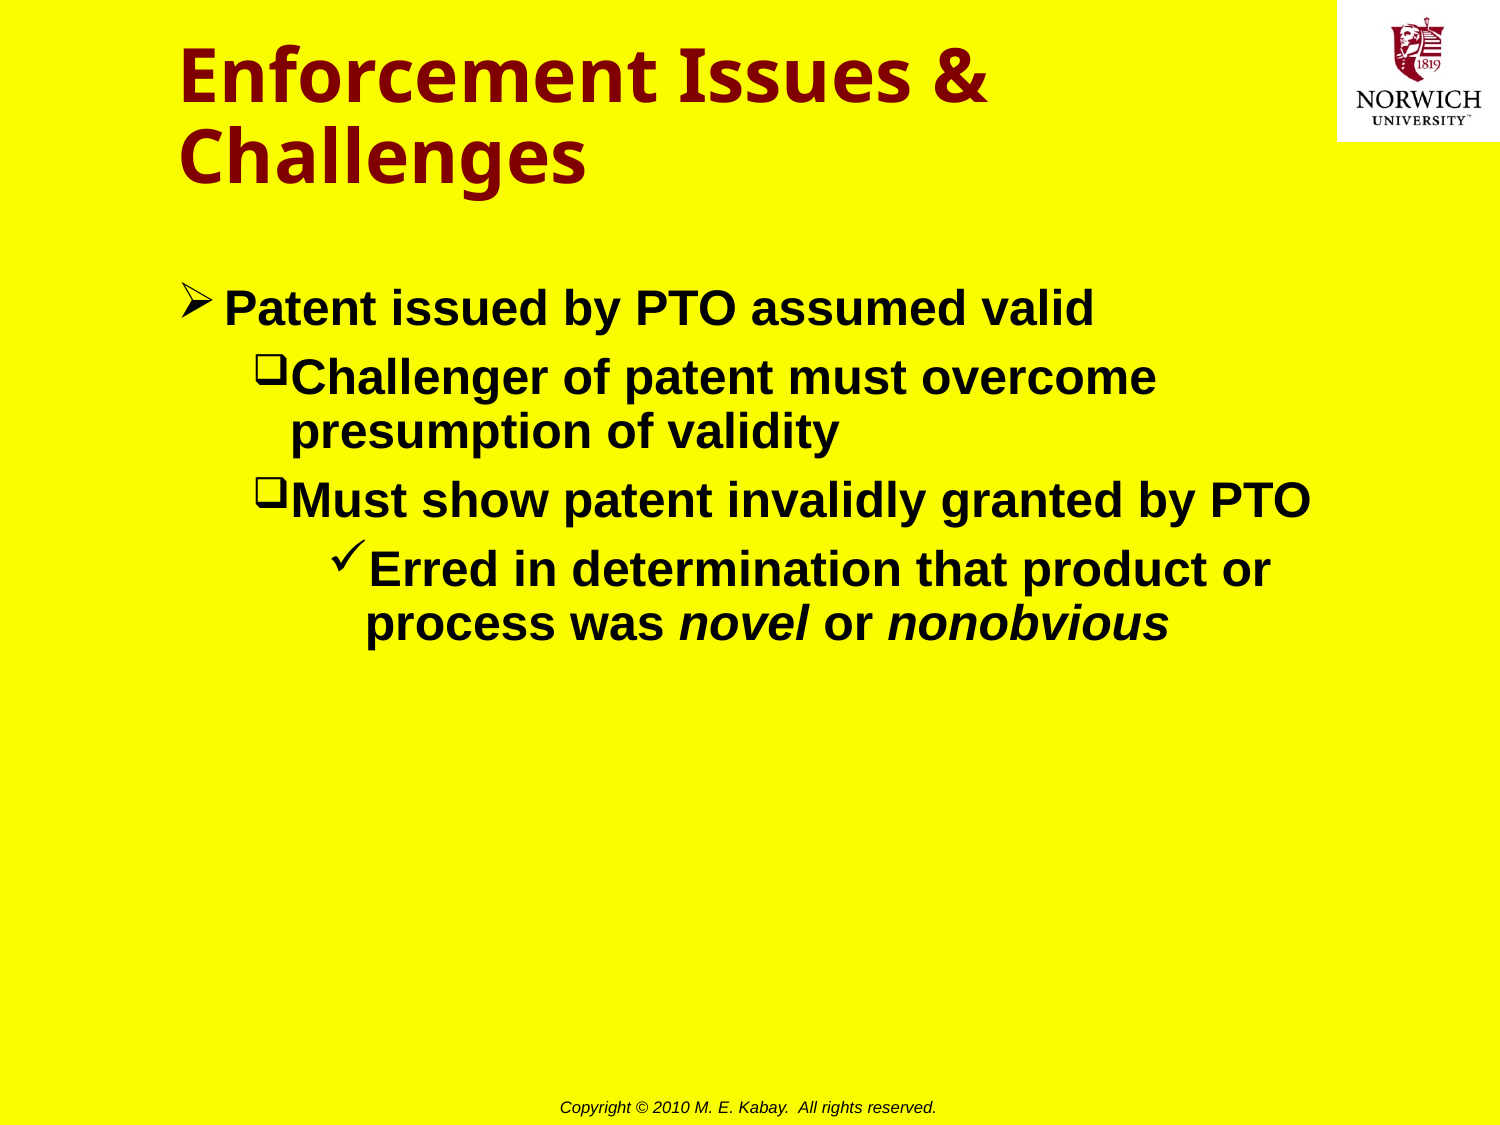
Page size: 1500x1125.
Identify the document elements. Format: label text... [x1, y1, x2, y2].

list Patent issued by PTO assumed valid Challenger of patent must overcome presumption of validity Must show patent invalidly granted by PTO Erred in determination that product or process was novel or nonobvious [161, 274, 1339, 1039]
picture [1337, 0, 1500, 142]
title Enforcement Issues & Challenges [161, 24, 1339, 213]
